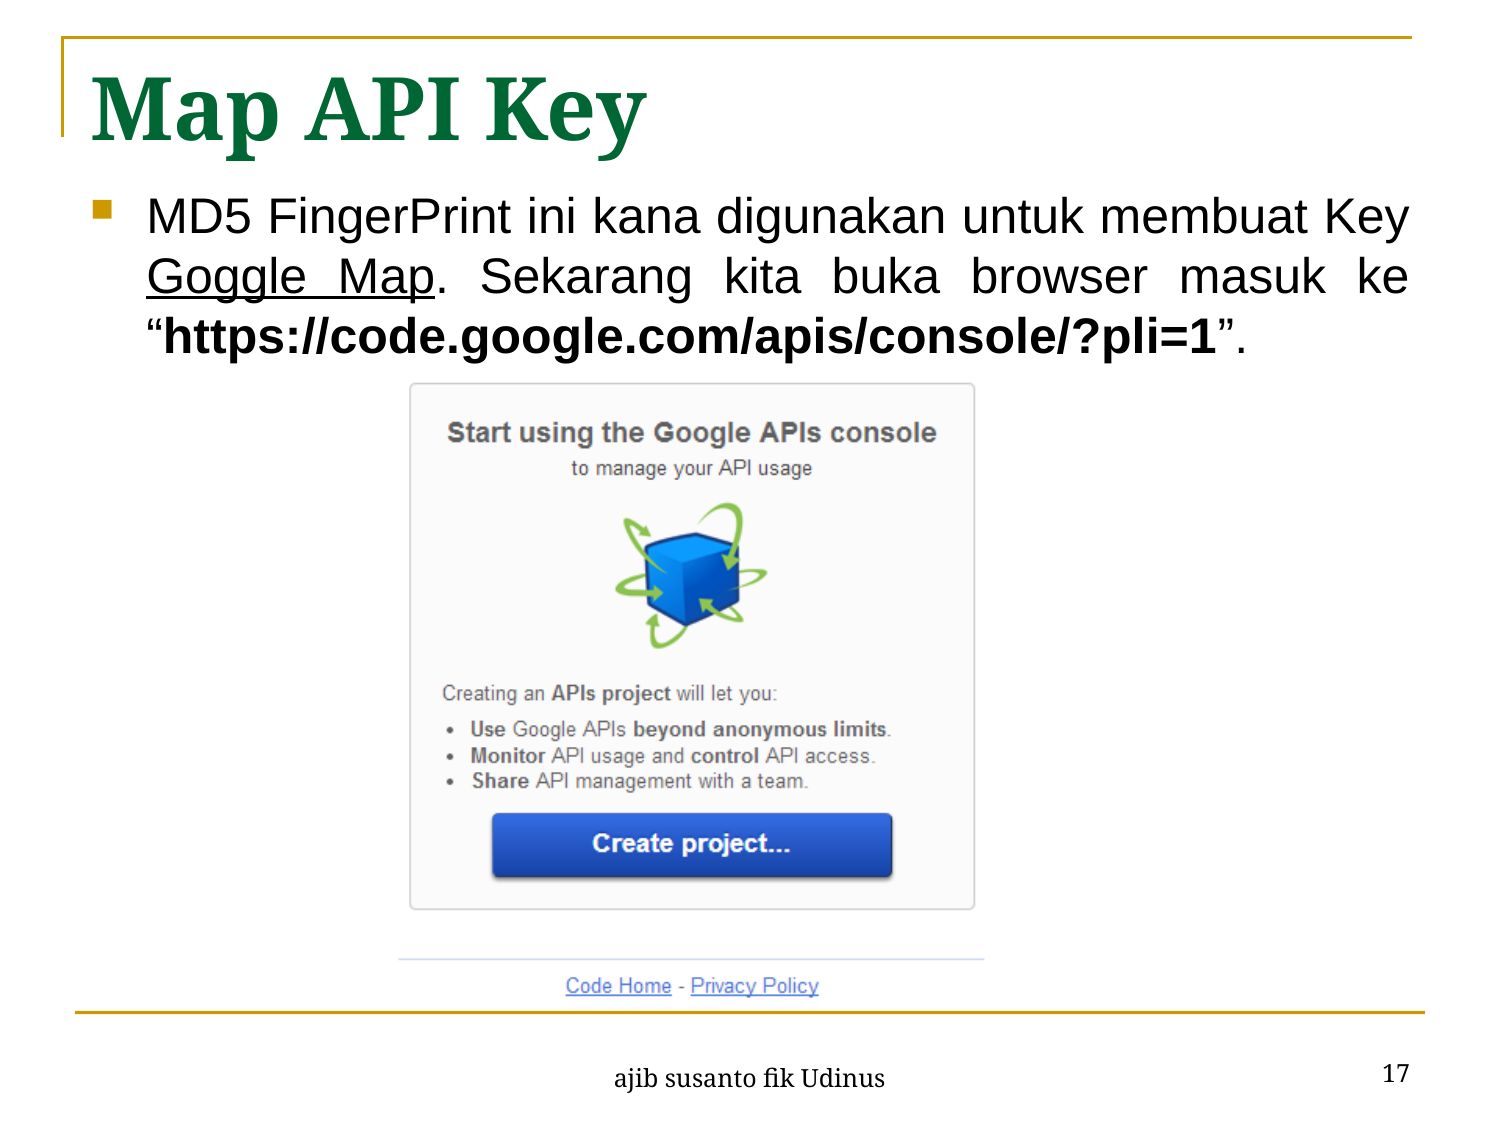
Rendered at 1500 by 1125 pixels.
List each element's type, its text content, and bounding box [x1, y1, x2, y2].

title Map API Key [74, 45, 1426, 177]
slide_number 17 [1074, 1023, 1426, 1100]
footer ajib susanto fik Udinus [512, 1030, 988, 1101]
text_box MD5 FingerPrint ini kana digunakan untuk membuat Key Goggle Map. Sekarang kita buka browser masuk ke “https://code.google.com/apis/console/?pli=1”. [74, 175, 1425, 1030]
picture [398, 374, 985, 1009]
